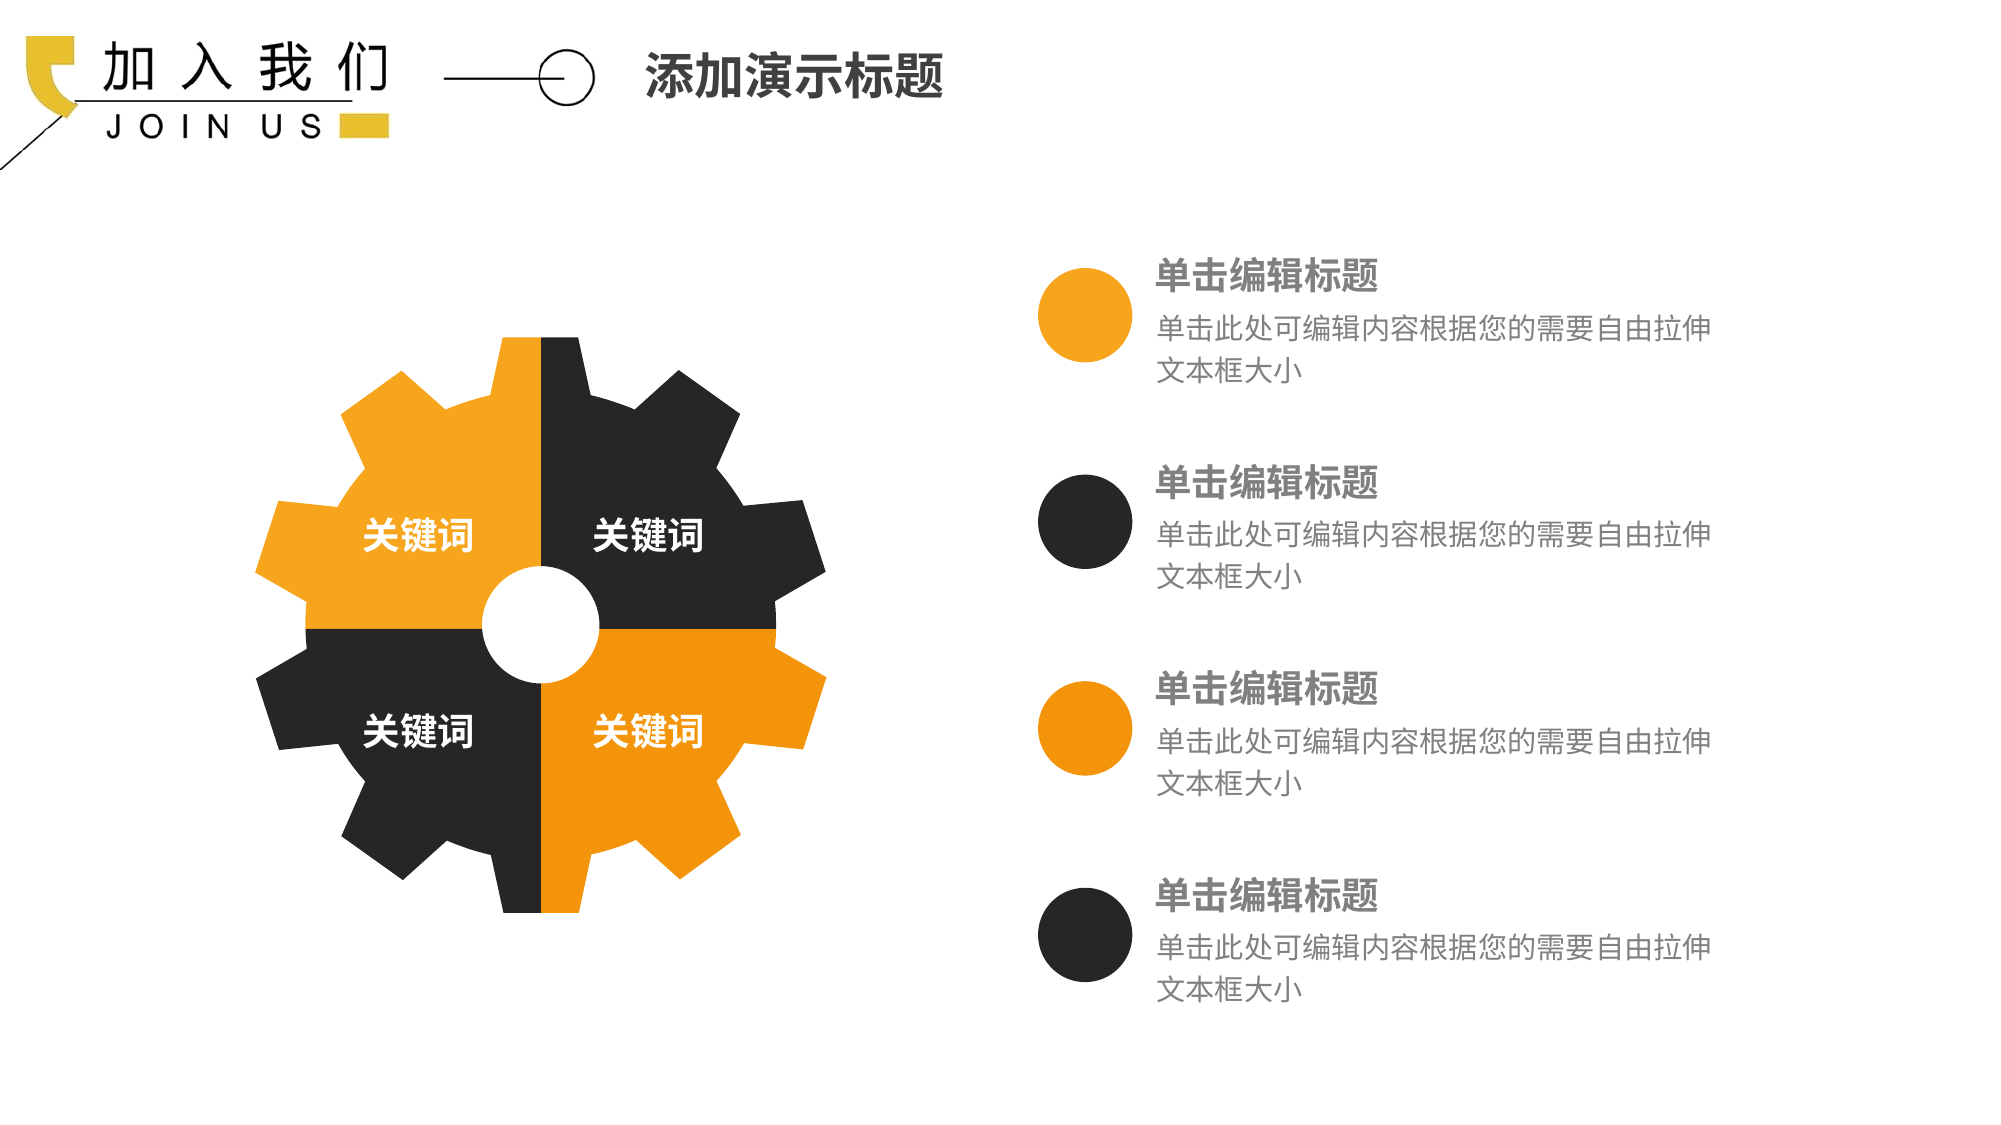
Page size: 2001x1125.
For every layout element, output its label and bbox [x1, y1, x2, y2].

text_box [1038, 451, 1738, 593]
text_box [255, 337, 827, 913]
text_box [1038, 657, 1738, 799]
picture [0, 36, 602, 170]
text_box [1038, 244, 1738, 386]
text_box [1038, 864, 1738, 1006]
